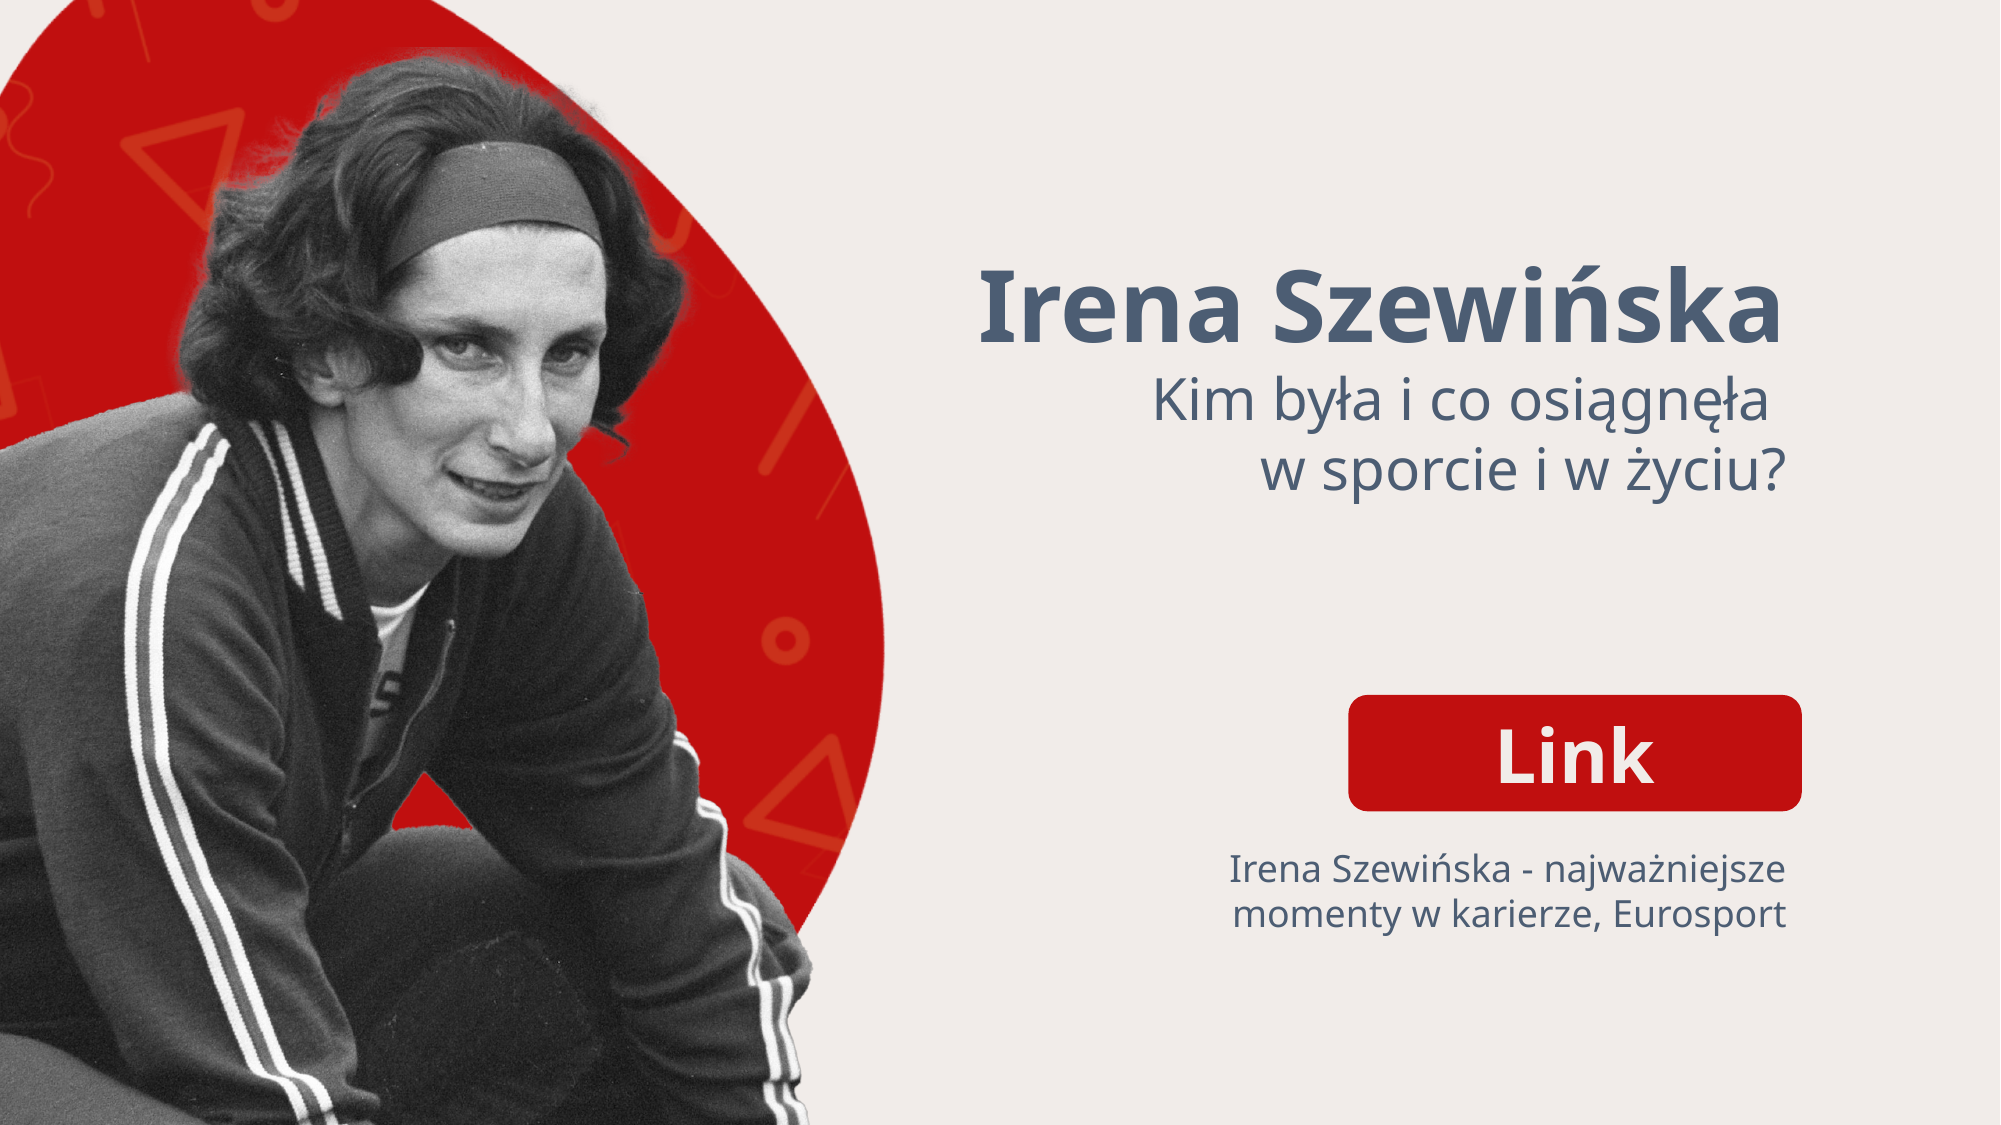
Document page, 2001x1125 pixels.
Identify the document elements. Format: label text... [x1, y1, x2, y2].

picture [0, 0, 1041, 1125]
text_box Irena Szewińska - najważniejsze momenty w karierze, Eurosport [1146, 837, 1802, 942]
text_box Link [1348, 694, 1802, 812]
text_box Irena Szewińska Kim była i co osiągnęła w sporcie i w życiu? [923, 235, 1802, 510]
